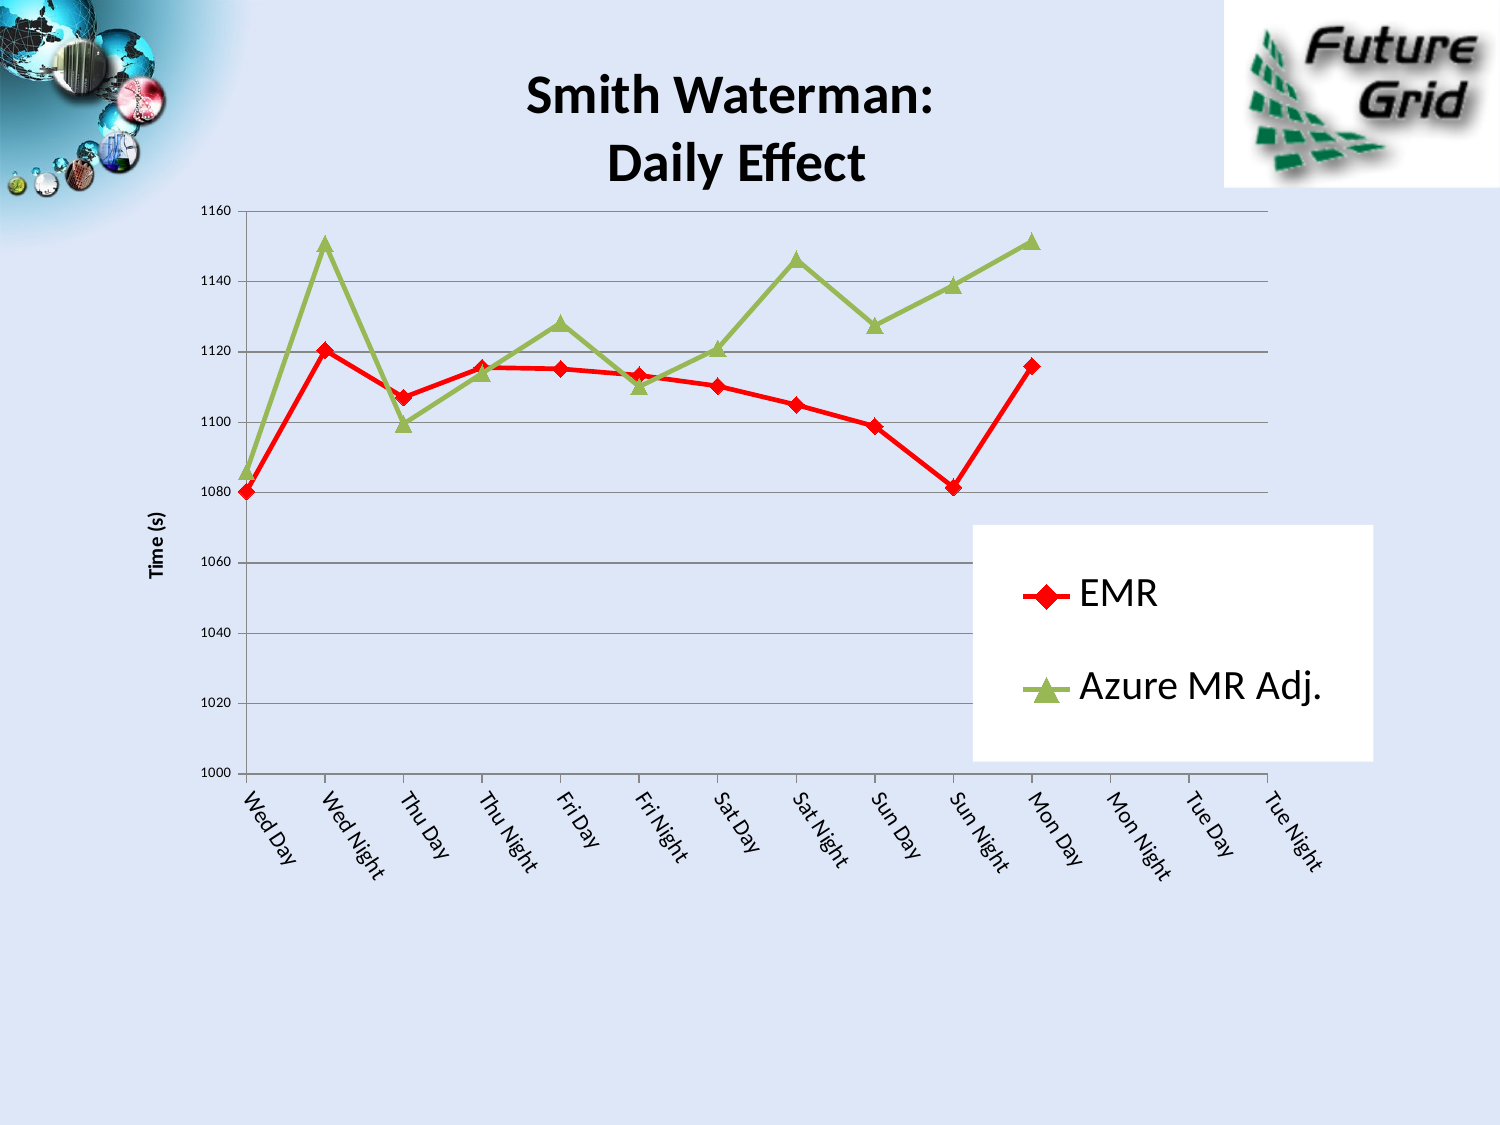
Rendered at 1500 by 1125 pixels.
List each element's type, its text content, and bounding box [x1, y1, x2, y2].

picture [1224, 0, 1500, 188]
picture [0, 0, 263, 253]
chart [44, 174, 1376, 1001]
title Smith Waterman: Daily Effect [62, 50, 1413, 200]
